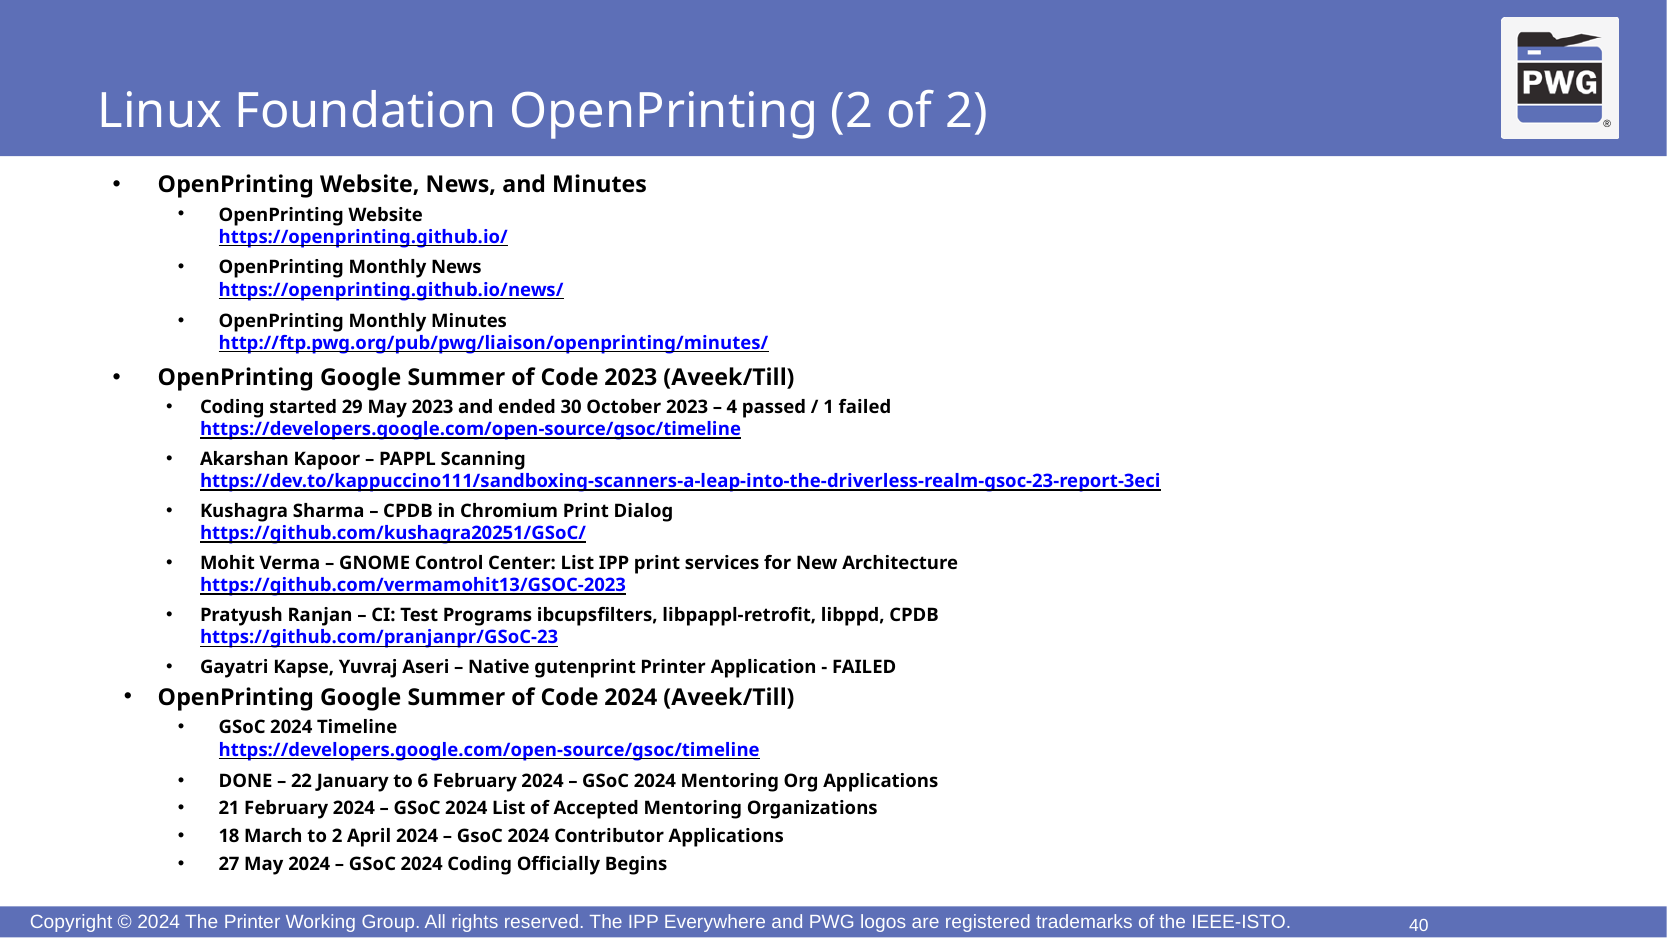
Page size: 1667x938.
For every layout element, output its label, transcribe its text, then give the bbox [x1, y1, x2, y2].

list OpenPrinting Website, News, and Minutes OpenPrinting Website https://openprinting.github.io/ OpenPrinting Monthly News https://openprinting.github.io/news/ OpenPrinting Monthly Minutes http://ftp.pwg.org/pub/pwg/liaison/openprinting/minutes/ OpenPrinting Google Summer of Code 2023 (Aveek/Till) Coding started 29 May 2023 and ended 30 October 2023 – 4 passed / 1 failed https://developers.google.com/open-source/gsoc/timeline Akarshan Kapoor – PAPPL Scanning https://dev.to/kappuccino111/sandboxing-scanners-a-leap-into-the-driverless-realm-gsoc-23-report-3eci Kushagra Sharma – CPDB in Chromium Print Dialog https://github.com/kushagra20251/GSoC/ Mohit Verma – GNOME Control Center: List IPP print services for New Architecture https://github.com/vermamohit13/GSOC-2023 Pratyush Ranjan – CI: Test Programs ibcupsfilters, libpappl-retrofit, libppd, CPDB https://github.com/pranjanpr/GSoC-23 Gayatri Kapse, Yuvraj Aseri – Native gutenprint Printer Application - FAILED OpenPrinting Google Summer of Code 2024 (Aveek/Till) GSoC 2024 Timeline https://developers.google.com/open-source/gsoc/timeline DONE – 22 January to 6 February 2024 – GSoC 2024 Mentoring Org Applications 21 February 2024 – GSoC 2024 List of Accepted Mentoring Organizations 18 March to 2 April 2024 – GsoC 2024 Contributor Applications 27 May 2024 – GSoC 2024 Coding Officially Begins [98, 160, 1576, 892]
title Linux Foundation OpenPrinting (2 of 2) [82, 5, 1464, 146]
slide_number 40 [1379, 906, 1459, 938]
picture [1501, 17, 1619, 139]
